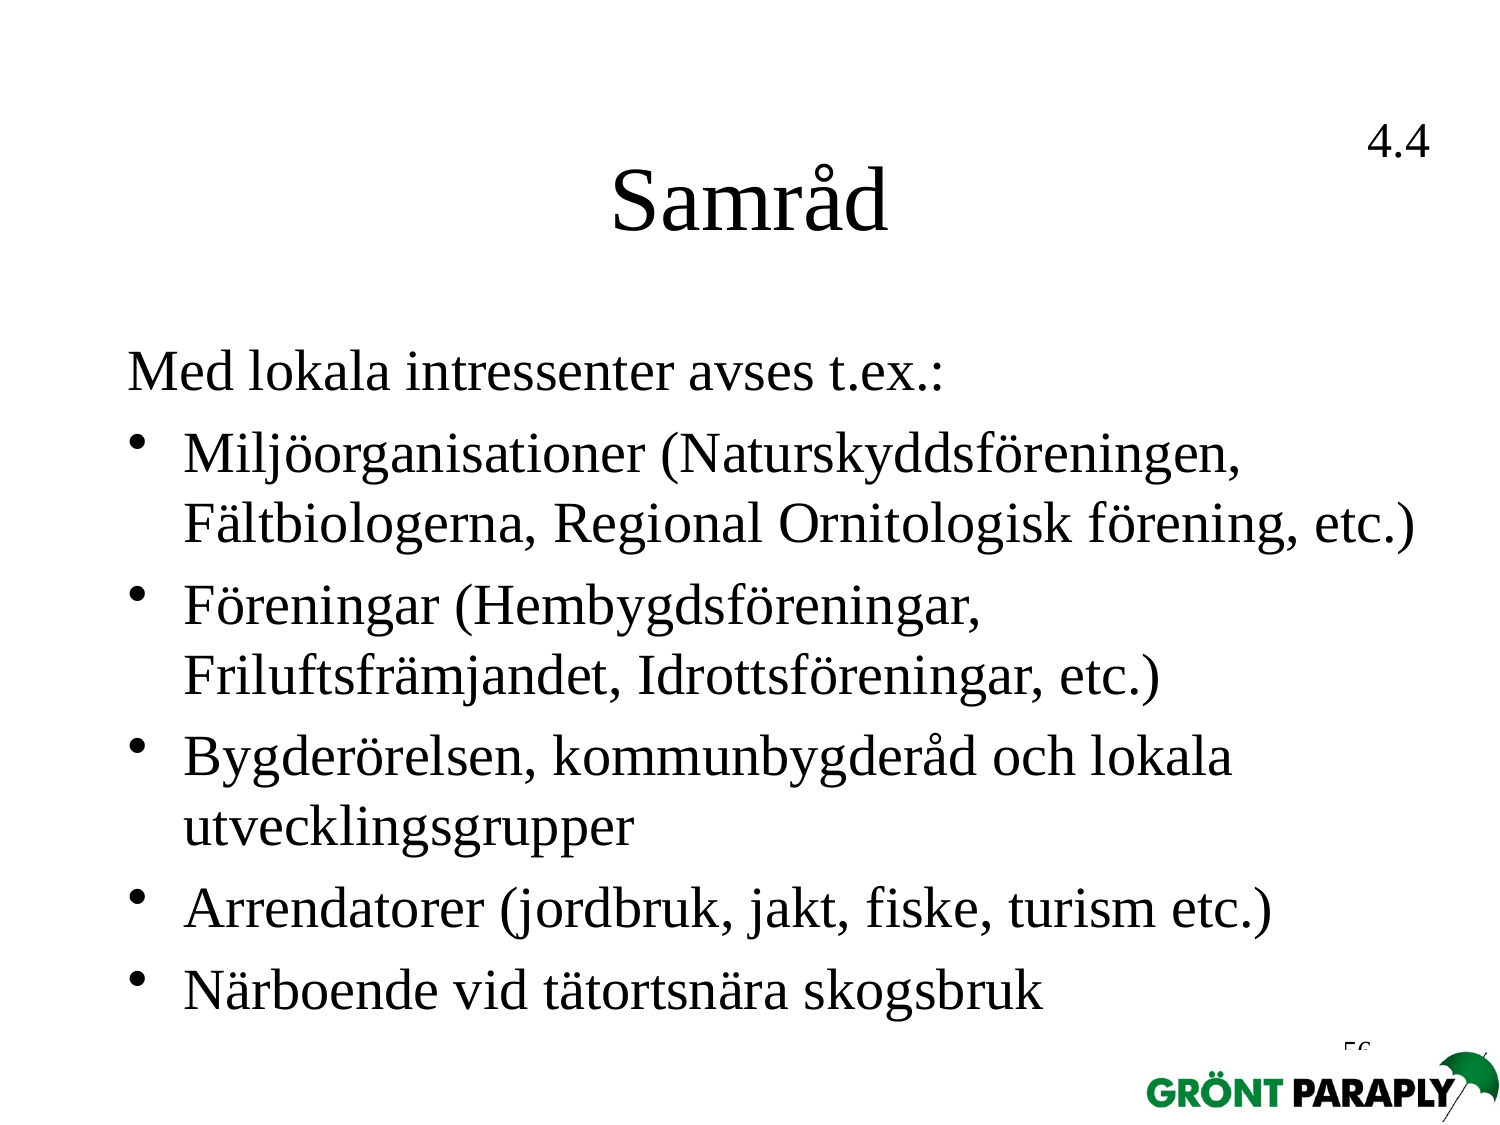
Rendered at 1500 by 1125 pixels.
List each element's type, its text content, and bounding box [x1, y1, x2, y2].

text_box 4.4 [1352, 99, 1446, 175]
picture [1145, 1050, 1500, 1123]
slide_number 56 [1074, 1025, 1388, 1100]
list Med lokala intressenter avses t.ex.: Miljöorganisationer (Naturskyddsföreningen, Fältbiologerna, Regional Ornitologisk förening, etc.) Föreningar (Hembygdsföreningar, Friluftsfrämjandet, Idrottsföreningar, etc.) Bygderörelsen, kommunbygderåd och lokala utvecklingsgrupper Arrendatorer (jordbruk, jakt, fiske, turism etc.) Närboende vid tätortsnära skogsbruk [112, 324, 1447, 1000]
title Samråd [112, 99, 1388, 288]
